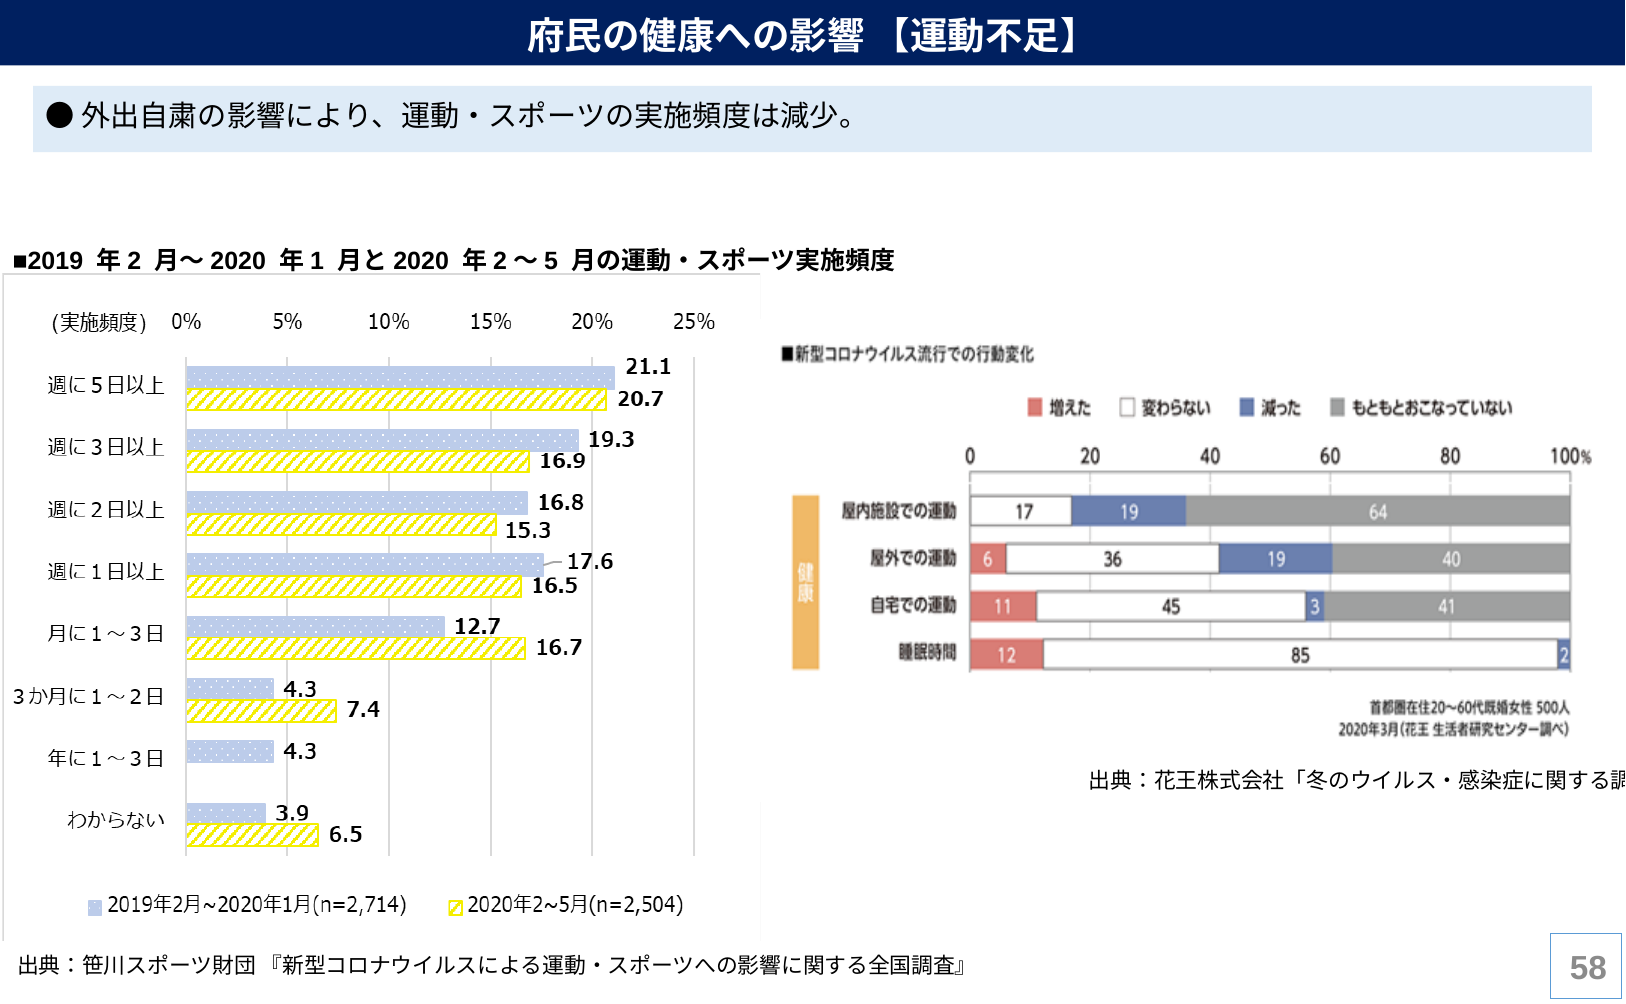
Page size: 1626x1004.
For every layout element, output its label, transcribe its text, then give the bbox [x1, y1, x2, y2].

text_box ●外出自粛の影響により、運動・スポーツの実施頻度は減少。 [32, 85, 1593, 153]
title 府民の健康への影響 【運動不足】 [0, 0, 1625, 66]
text_box 出典：笹川スポーツ財団 『新型コロナウイルスによる運動・スポーツへの影響に関する全国調査』 [2, 943, 1040, 985]
picture [2, 273, 1622, 941]
slide_number 57 [1550, 933, 1622, 999]
text_box ■2019 年2 月～2020 年1 月と2020 年2～5 月の運動・スポーツ実施頻度 [0, 237, 933, 282]
